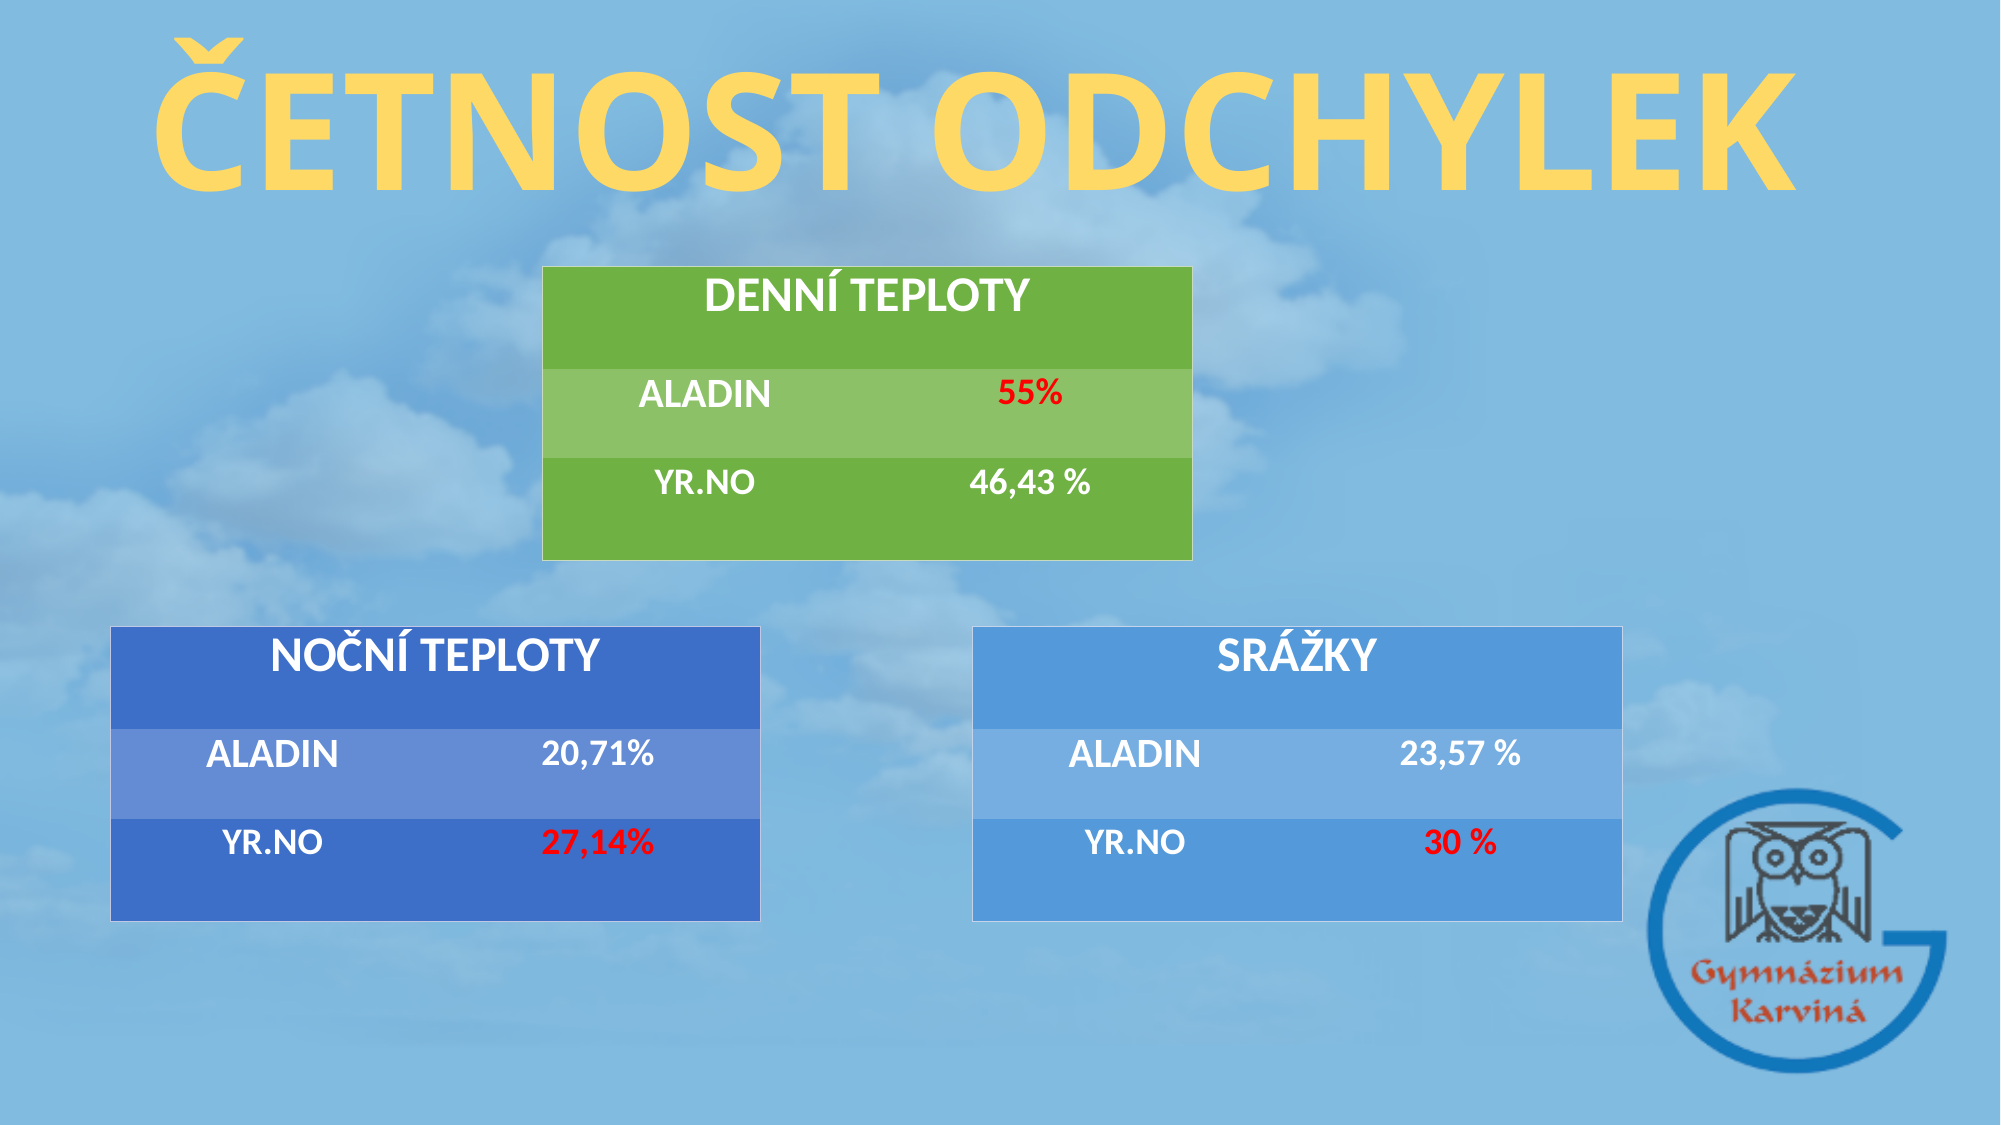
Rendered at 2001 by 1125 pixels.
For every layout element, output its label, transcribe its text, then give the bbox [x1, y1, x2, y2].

title ČETNOST ODCHYLEK [110, 22, 1836, 240]
table_header NOČNÍ TEPLOTY [111, 627, 760, 729]
table_cell 30 % [1298, 819, 1622, 921]
table_cell 20,71% [435, 729, 760, 819]
table_cell YR.NO [543, 458, 868, 560]
table_cell ALADIN [973, 729, 1298, 819]
table_cell YR.NO [973, 819, 1298, 921]
picture [0, 0, 2001, 1125]
table_header DENNÍ TEPLOTY [543, 267, 1192, 369]
table_cell YR.NO [111, 819, 435, 921]
table_cell 55% [868, 369, 1192, 458]
table_cell 46,43 % [868, 458, 1192, 560]
table_cell ALADIN [543, 369, 868, 458]
table_cell ALADIN [111, 729, 435, 819]
table_cell 23,57 % [1298, 729, 1622, 819]
table_cell 27,14% [435, 819, 760, 921]
table_header SRÁŽKY [973, 627, 1622, 729]
